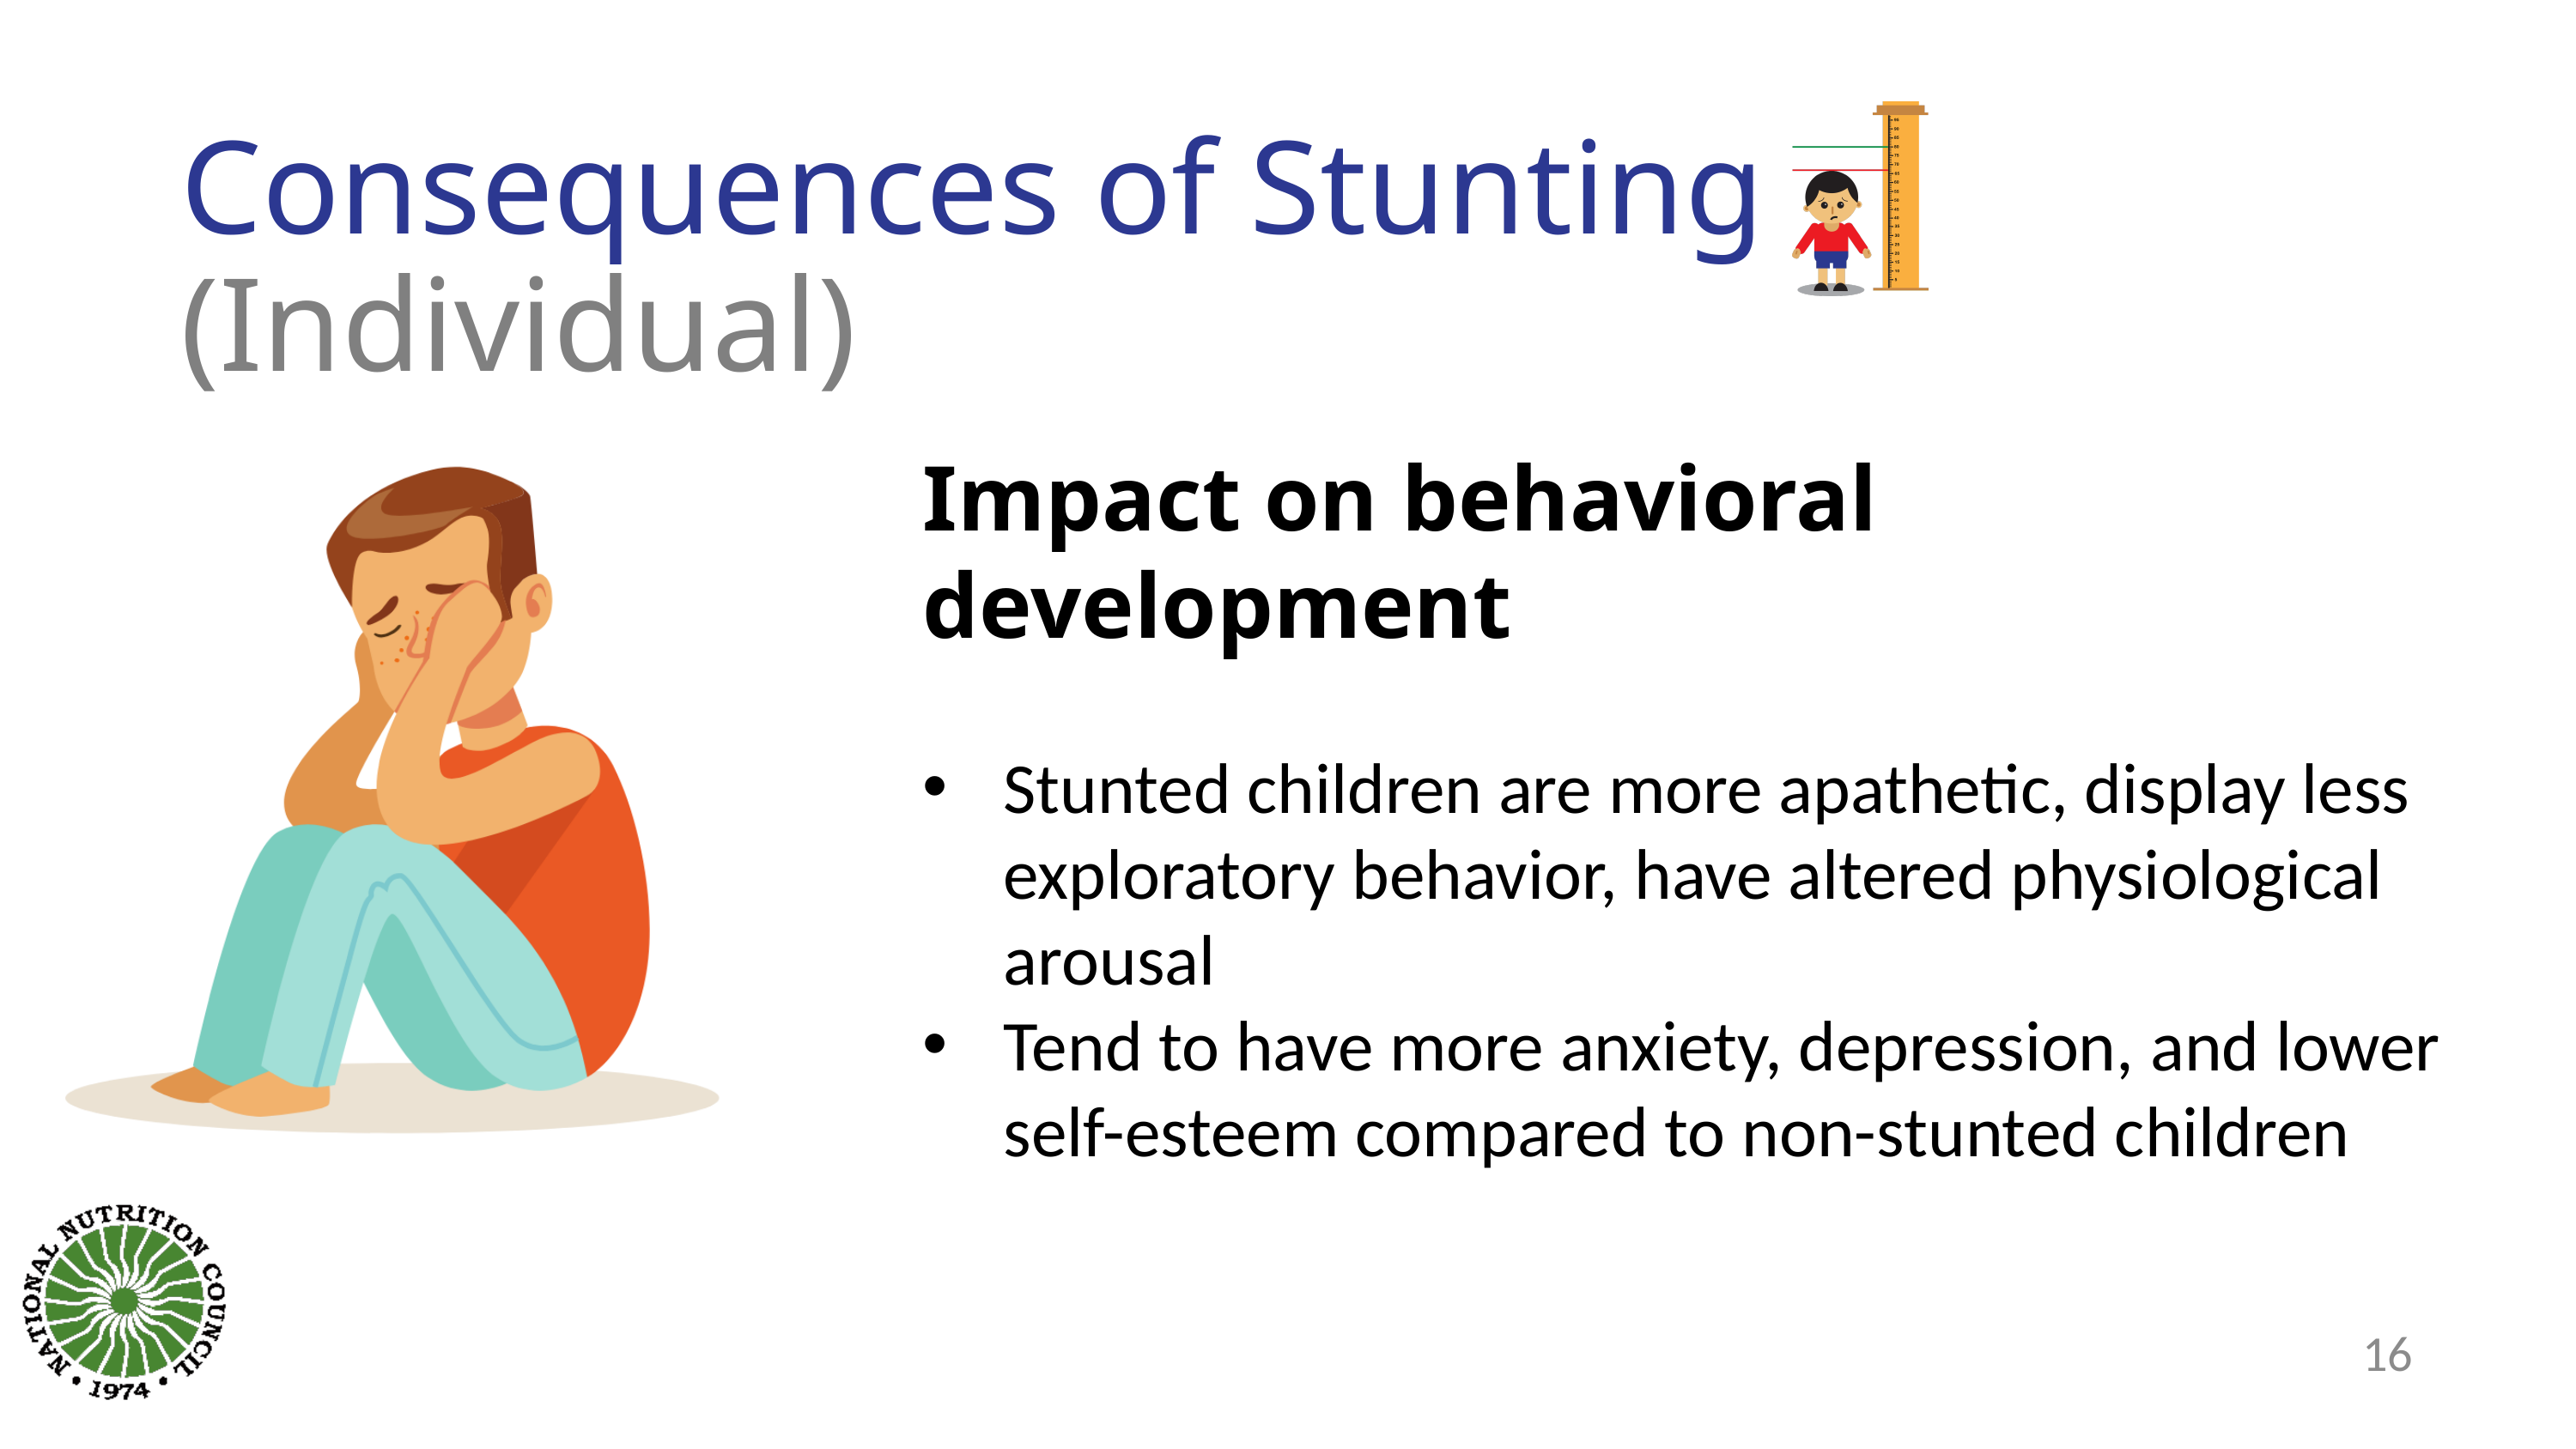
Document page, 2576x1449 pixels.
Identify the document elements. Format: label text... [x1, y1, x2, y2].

picture [0, 441, 817, 1449]
picture [1792, 101, 1929, 296]
slide_number 16 [2125, 1325, 2426, 1377]
text_box Impact on behavioral development Stunted children are more apathetic, display less exploratory behavior, have altered physiological arousal Tend to have more anxiety, depression, and lower self-esteem compared to non-stunted children [922, 441, 2469, 1279]
text_box Consequences of Stunting (Individual) [180, 122, 1995, 397]
